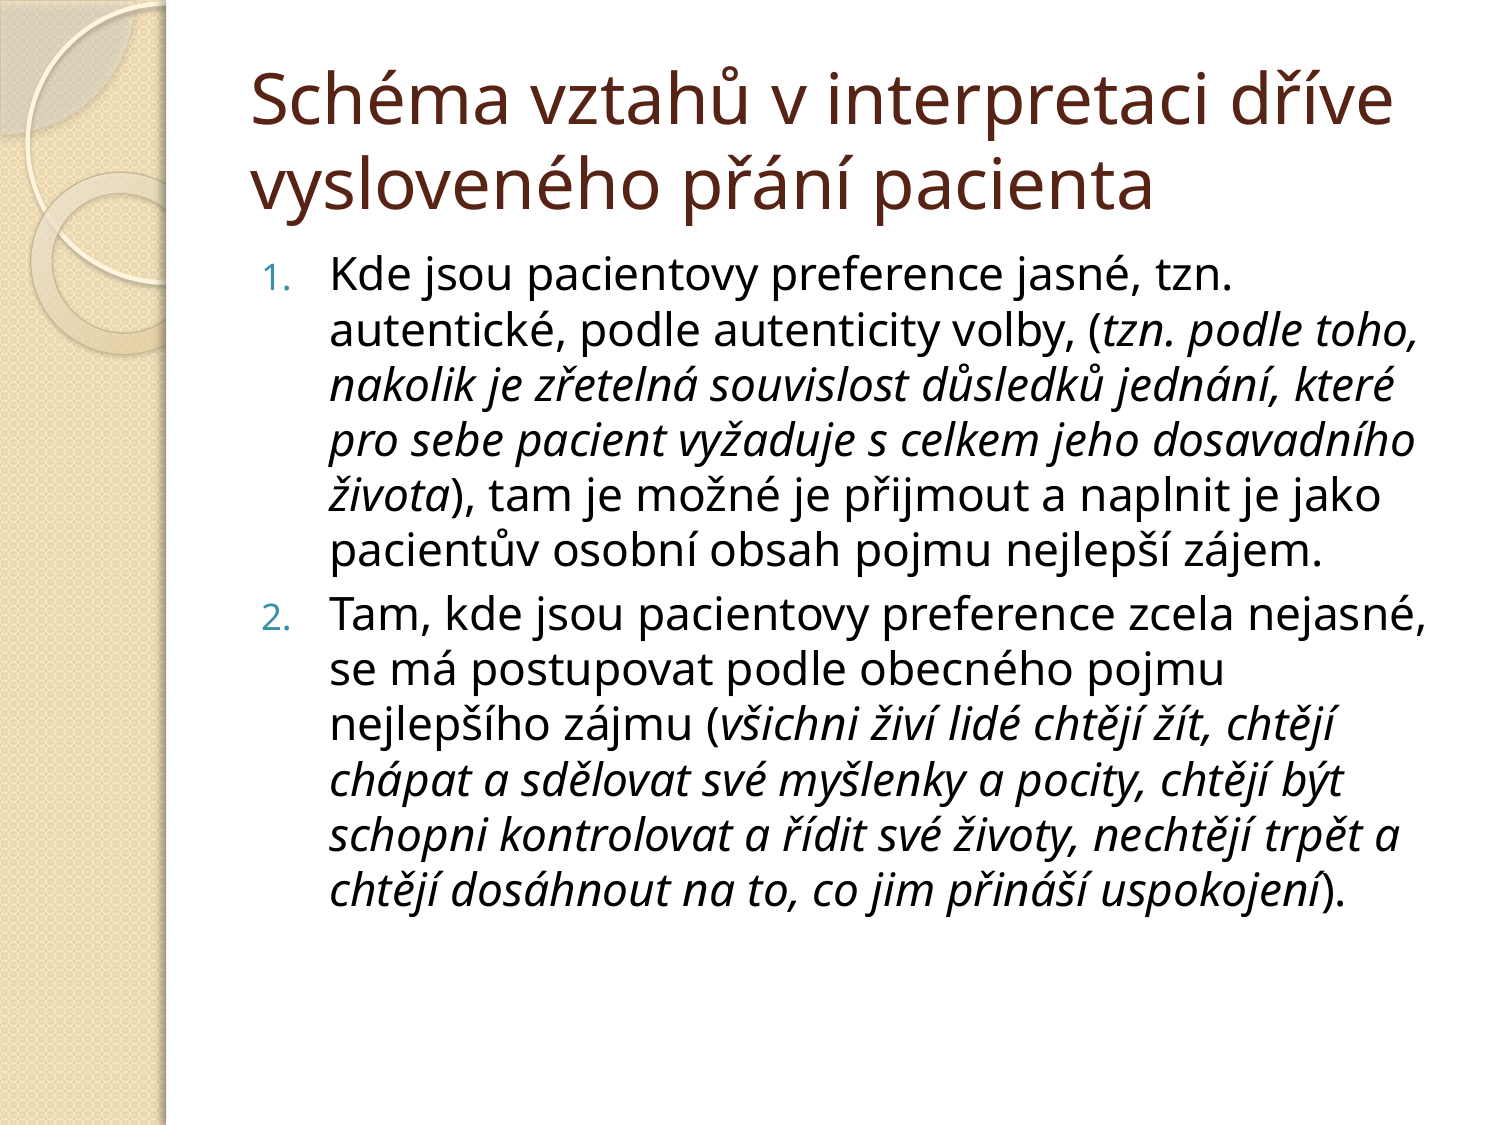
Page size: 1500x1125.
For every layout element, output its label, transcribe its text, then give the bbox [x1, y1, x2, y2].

list Kde jsou pacientovy preference jasné, tzn. autentické, podle autenticity volby, (tzn. podle toho, nakolik je zřetelná souvislost důsledků jednání, které pro sebe pacient vyžaduje s celkem jeho dosavadního života), tam je možné je přijmout a naplnit je jako pacientův osobní obsah pojmu nejlepší zájem. Tam, kde jsou pacientovy preference zcela nejasné, se má postupovat podle obecného pojmu nejlepšího zájmu (všichni živí lidé chtějí žít, chtějí chápat a sdělovat své myšlenky a pocity, chtějí být schopni kontrolovat a řídit své životy, nechtějí trpět a chtějí dosáhnout na to, co jim přináší uspokojení). [235, 237, 1466, 1025]
title Schéma vztahů v interpretaci dříve vysloveného přání pacienta [235, 45, 1466, 233]
